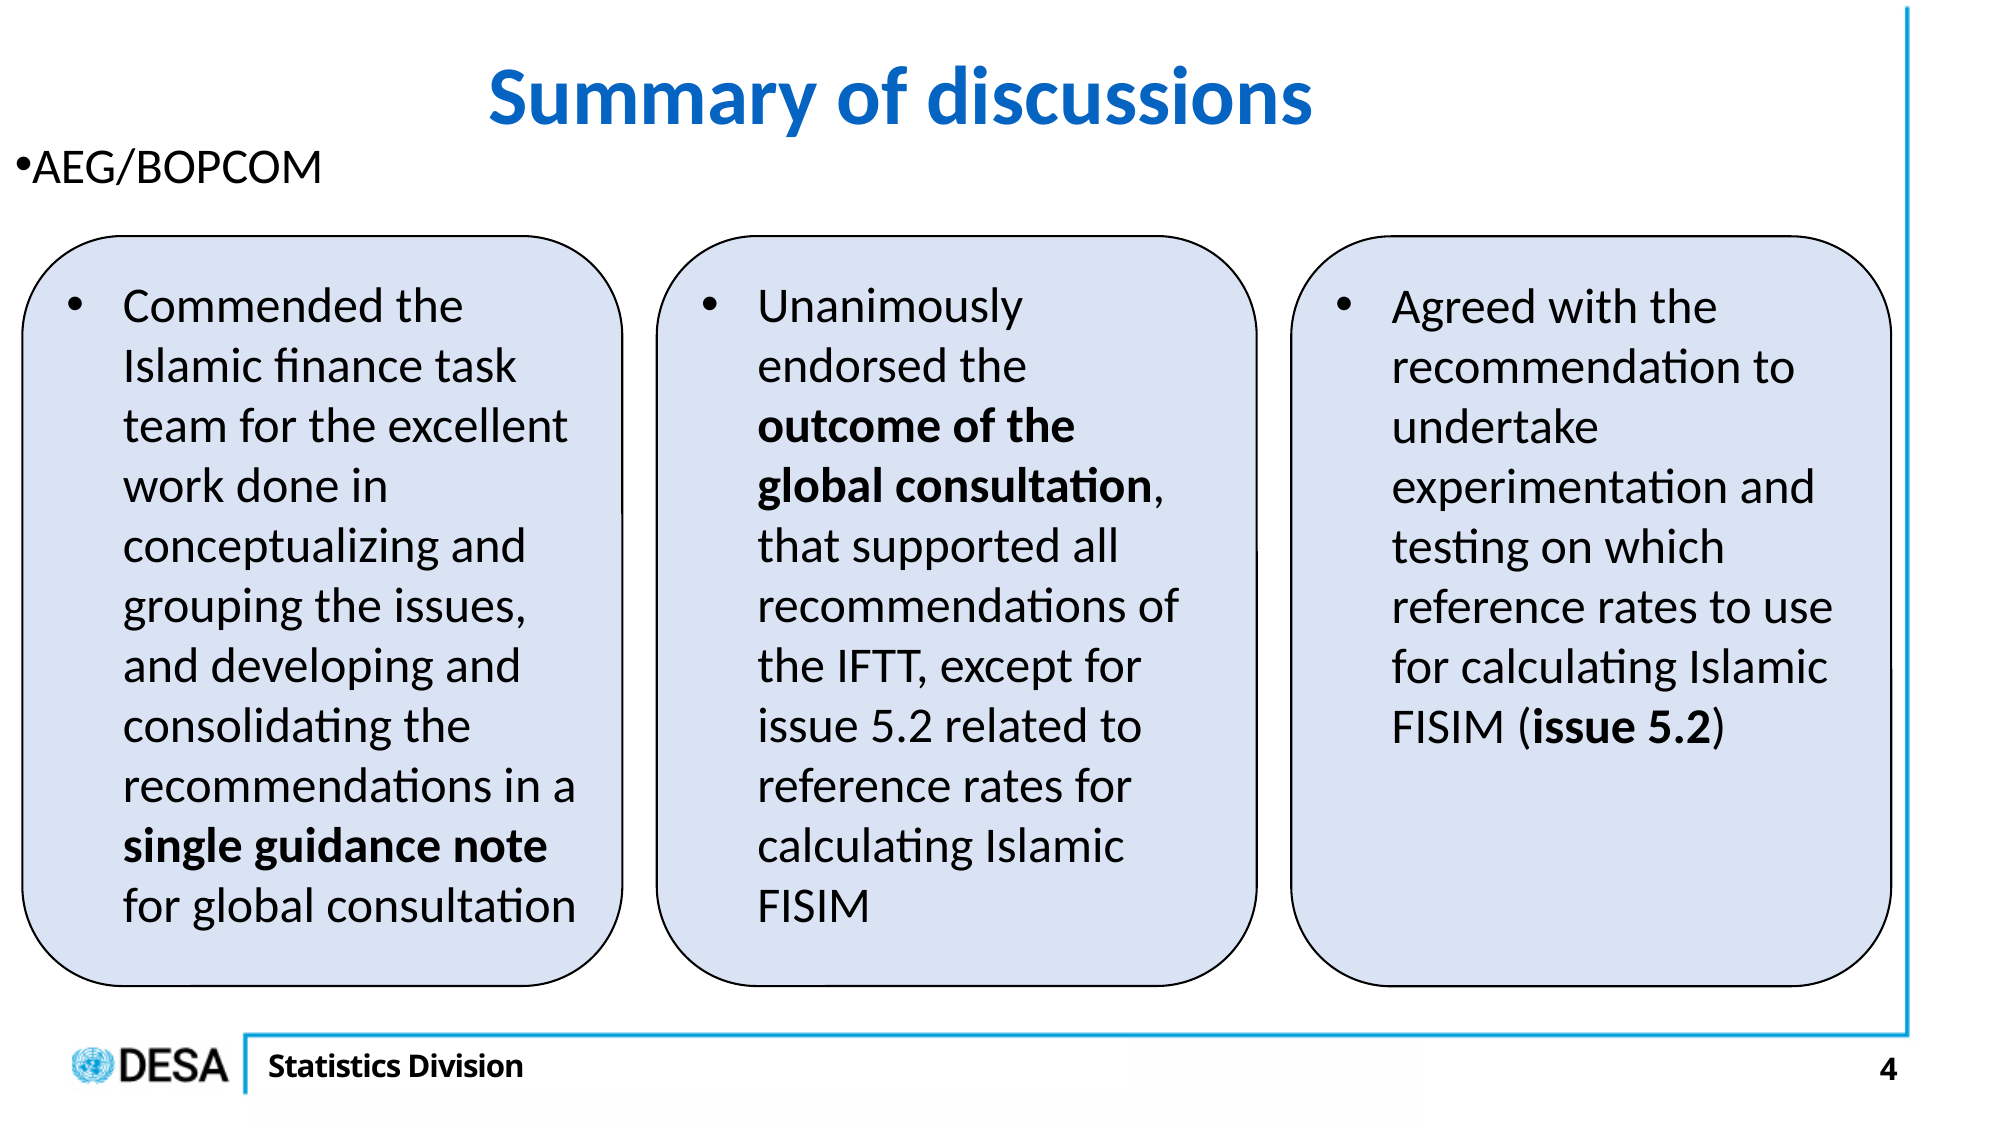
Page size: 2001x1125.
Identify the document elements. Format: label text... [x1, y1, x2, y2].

text_box Commended the Islamic finance task team for the excellent work done in conceptualizing and grouping the issues, and developing and consolidating the recommendations in a single guidance note for global consultation [22, 236, 623, 987]
text_box Summary of discussions [248, 33, 1555, 125]
text_box Agreed with the recommendation to undertake experimentation and testing on which reference rates to use for calculating Islamic FISIM (issue 5.2) [1291, 236, 1892, 987]
text_box AEG/BOPCOM [0, 125, 1850, 201]
picture [0, 0, 2000, 1125]
text_box Unanimously endorsed the outcome of the global consultation, that supported all recommendations of the IFTT, except for issue 5.2 related to reference rates for calculating Islamic FISIM [656, 236, 1257, 987]
